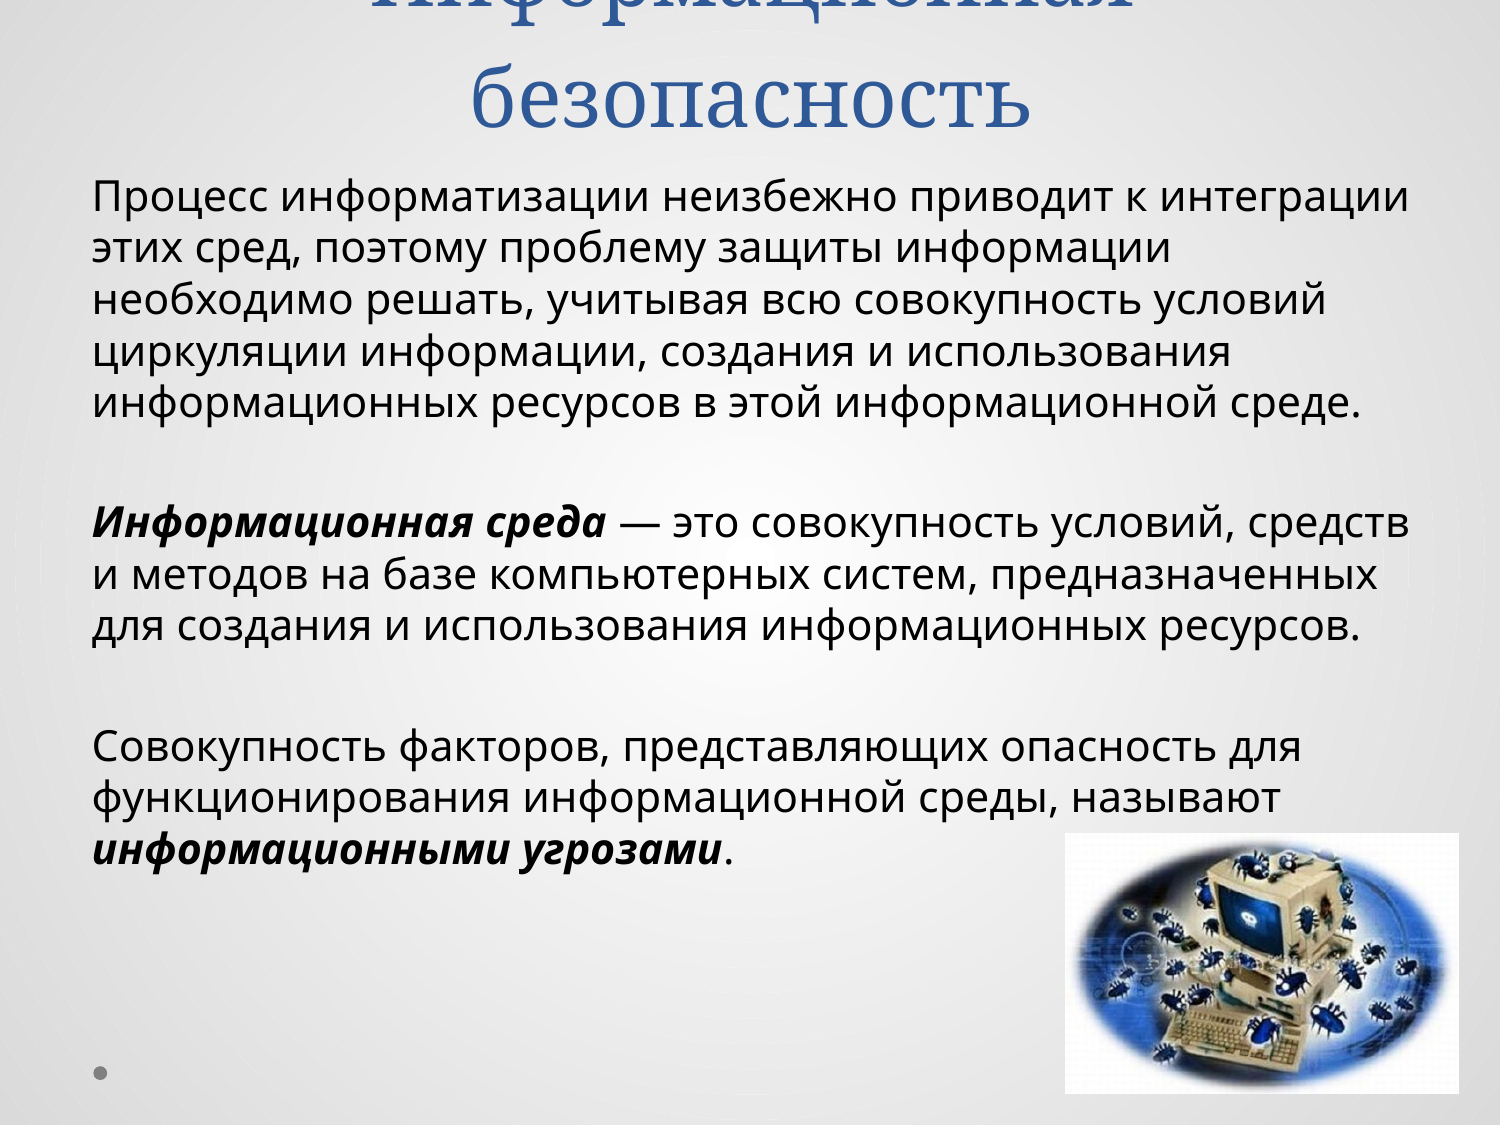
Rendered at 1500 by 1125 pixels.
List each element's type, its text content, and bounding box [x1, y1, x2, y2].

title Информационная безопасность [76, 19, 1427, 152]
picture [1064, 833, 1460, 1095]
list Процесс информатизации неизбежно приводит к интеграции этих сред, поэтому проблему защиты информации необходимо решать, учитывая всю совокупность условий циркуляции информации, создания и использования информационных ресурсов в этой информационной среде. Информационная среда — это совокупность условий, средств и методов на базе компьютерных систем, предназначенных для создания и использования информационных ресурсов. Совокупность факторов, представляющих опасность для функционирования информационной среды, называют информационными угрозами. [76, 160, 1427, 904]
